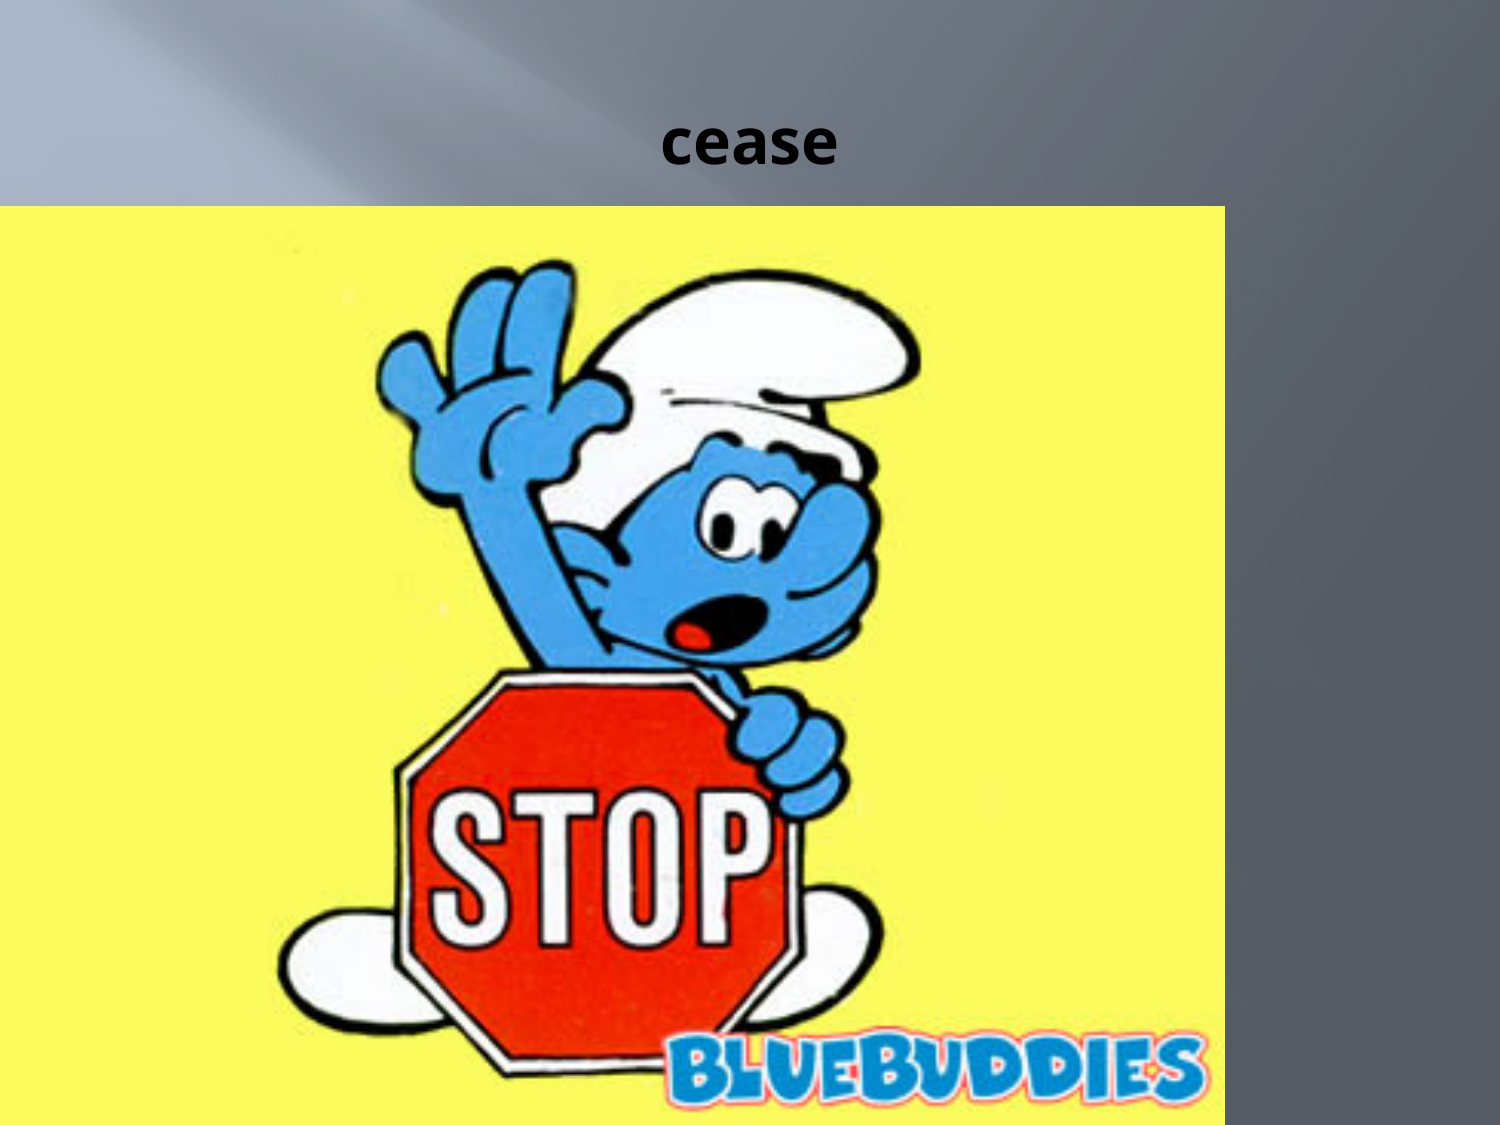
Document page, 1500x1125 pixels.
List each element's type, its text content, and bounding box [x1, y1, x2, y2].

picture [0, 205, 1226, 1125]
title cease [75, 45, 1425, 233]
